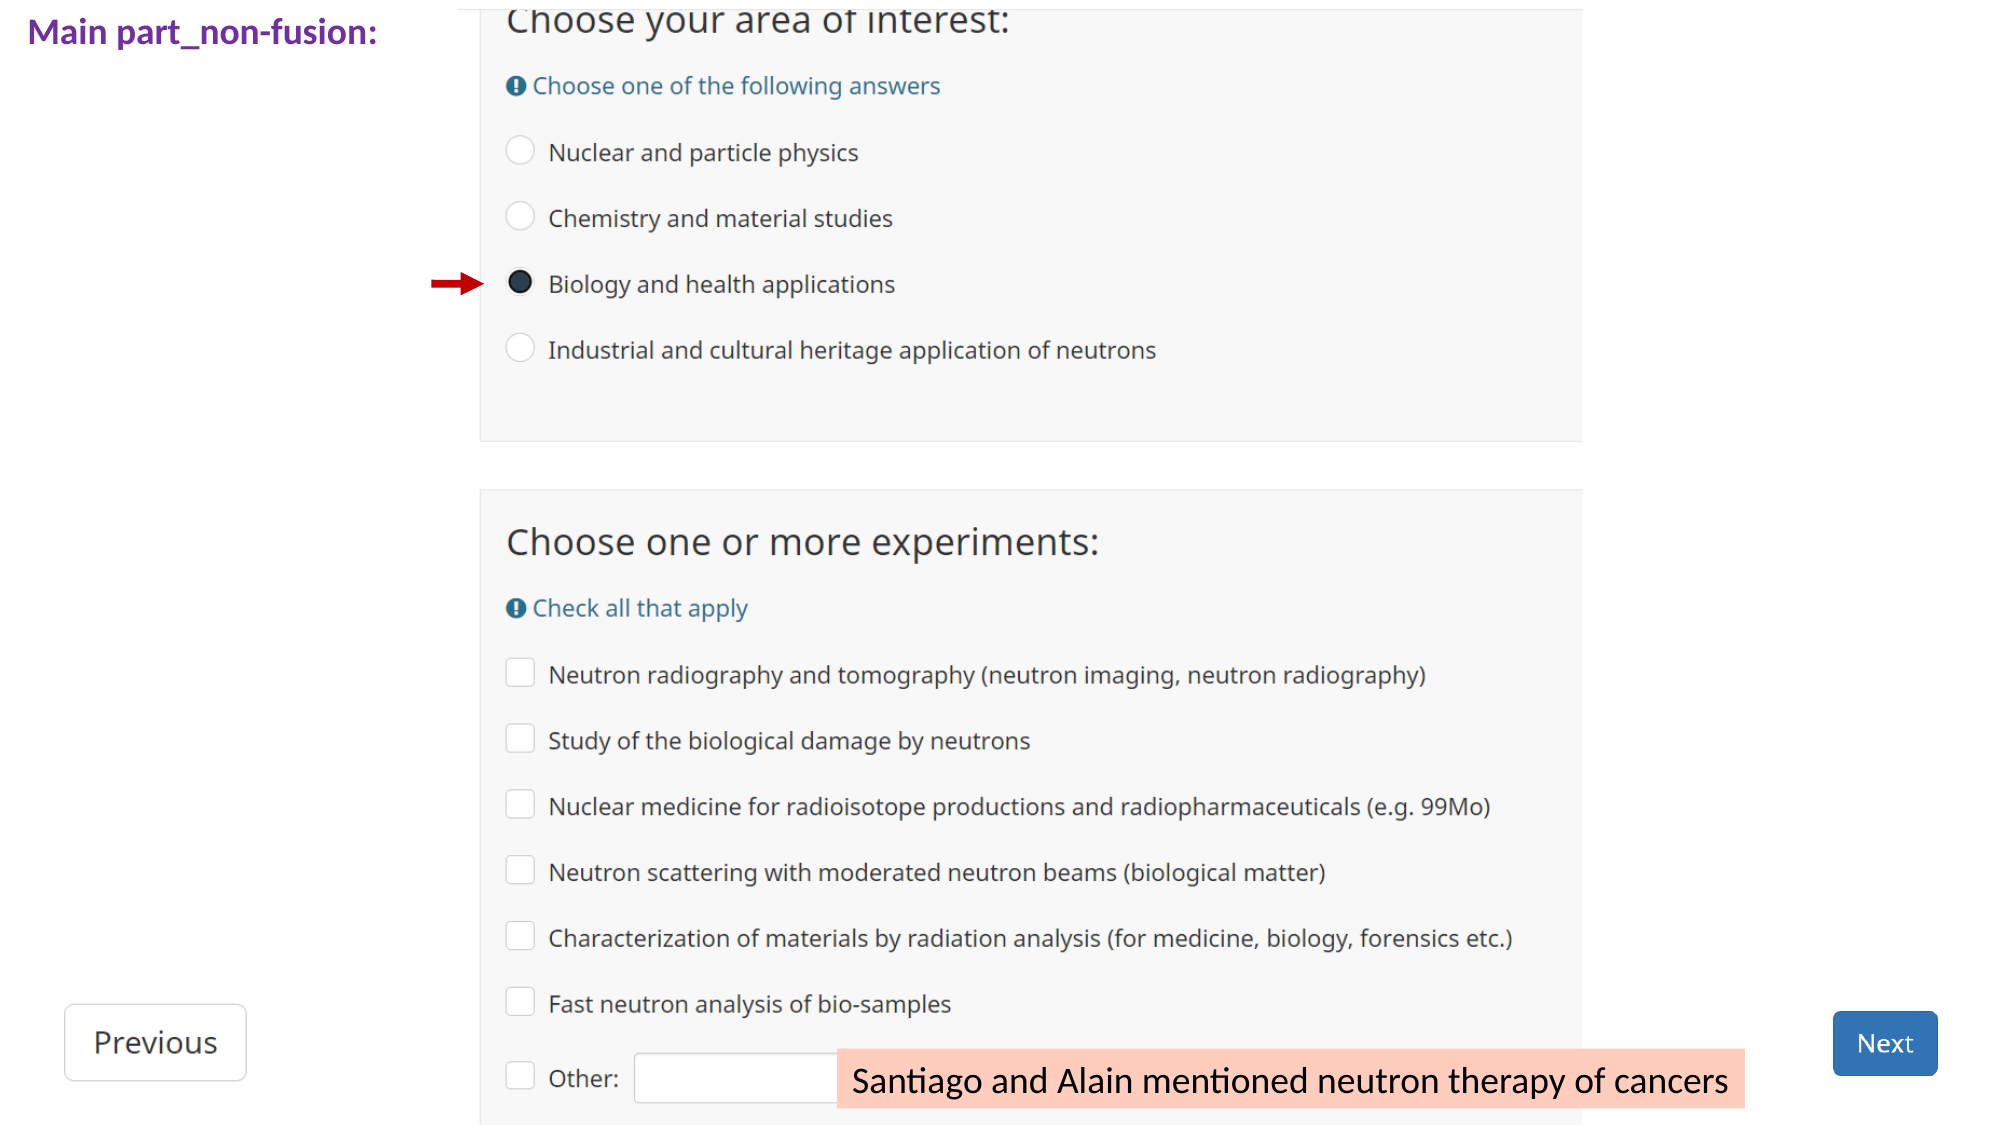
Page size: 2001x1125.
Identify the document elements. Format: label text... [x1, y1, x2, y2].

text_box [1822, 1002, 1946, 1091]
text_box Santiago and Alain mentioned neutron therapy of cancers [1583, 1048, 1745, 1109]
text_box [63, 996, 259, 1098]
picture [457, 9, 1583, 1125]
text_box Main part_non-fusion: [12, 0, 393, 60]
